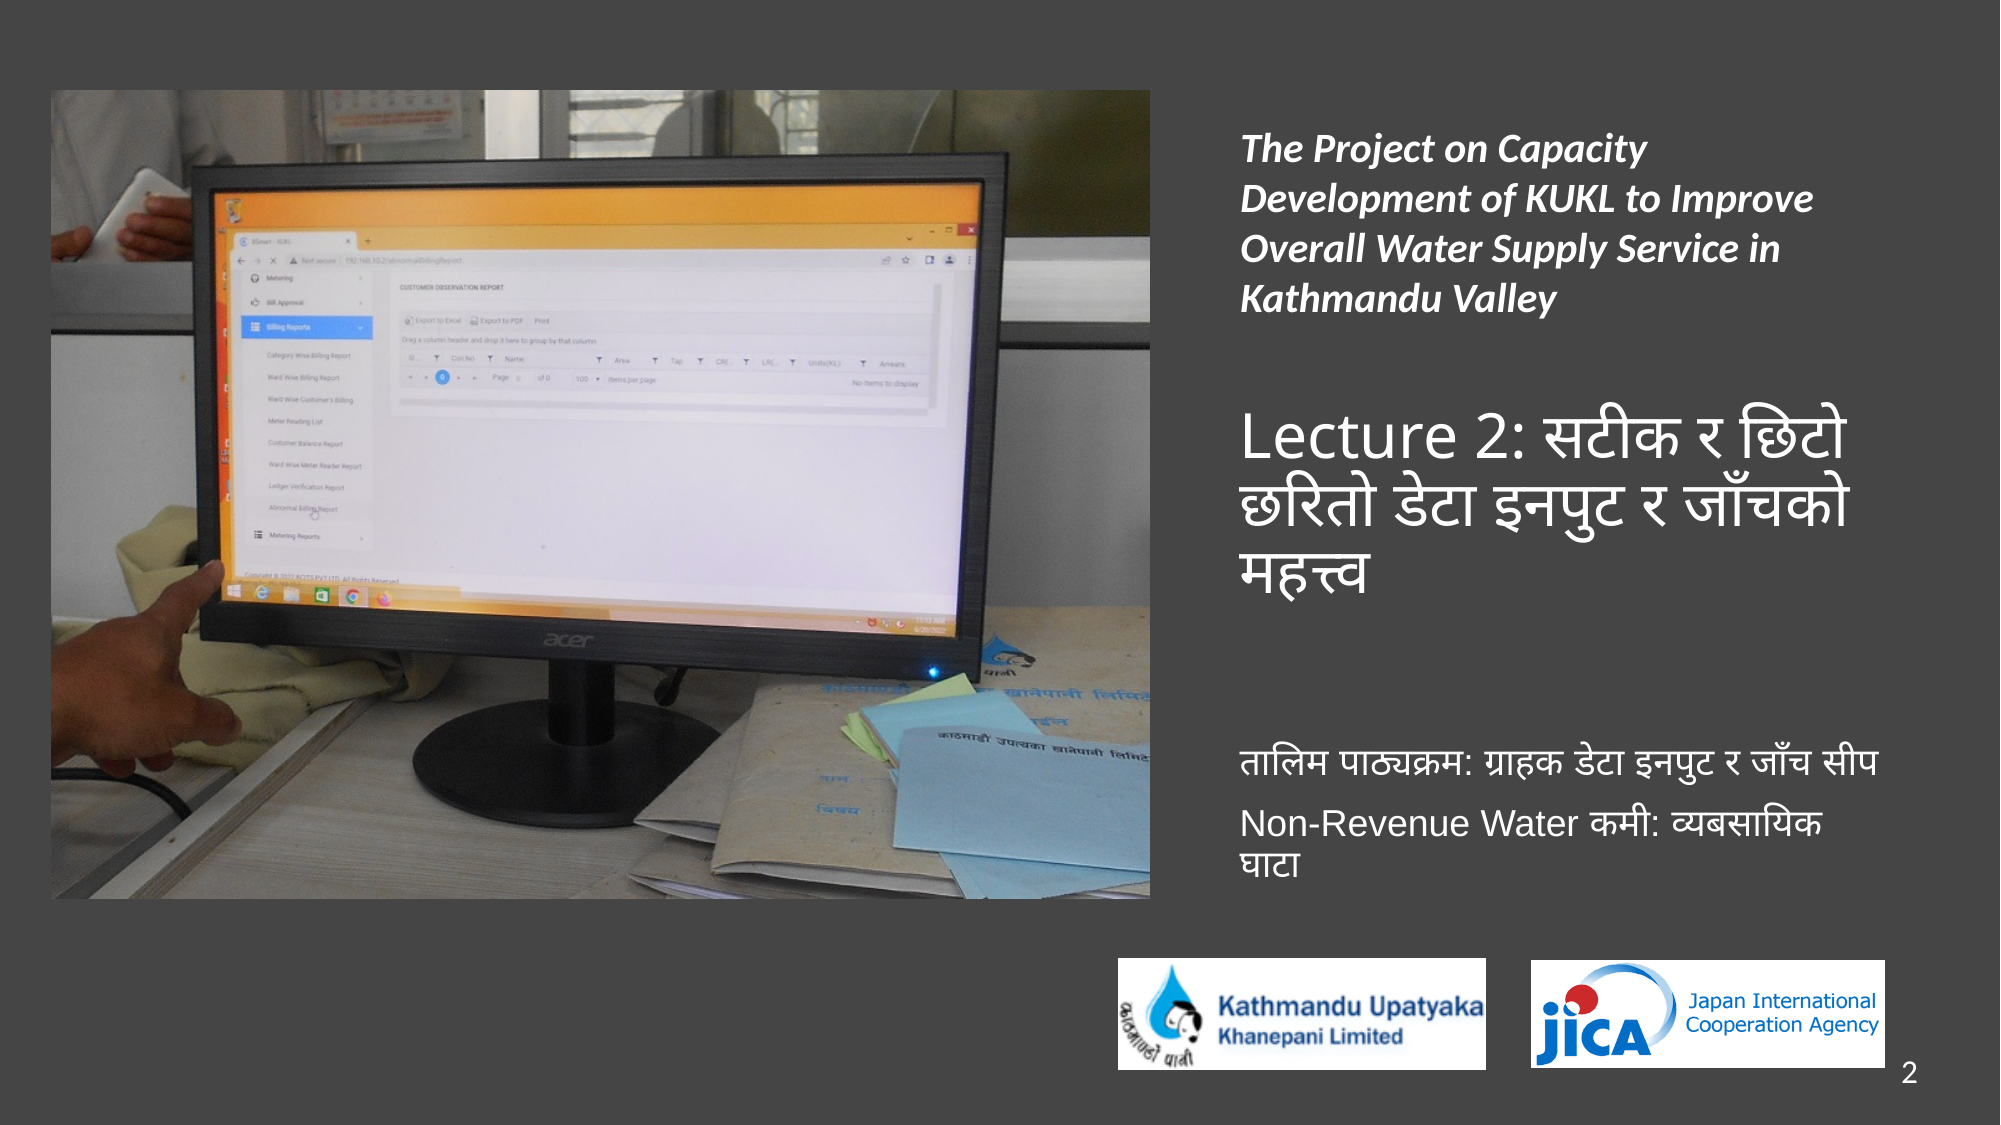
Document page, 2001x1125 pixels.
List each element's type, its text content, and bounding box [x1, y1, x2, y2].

text_box The Project on Capacity Development of KUKL to Improve Overall Water Supply Service in Kathmandu Valley [1225, 113, 1866, 329]
picture [51, 90, 1150, 899]
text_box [1117, 958, 1886, 1070]
subtitle तालिम पाठ्यक्रम: ग्राहक डेटा इनपुट र जाँच सीप Non-Revenue Water कमी: व्यबसायिक घाटा [1224, 735, 1895, 924]
title Lecture 2: सटीक र छिटो छरितो डेटा इनपुट र जाँचको महत्त्व [1224, 254, 1895, 615]
slide_number 2 [1482, 1039, 1933, 1100]
